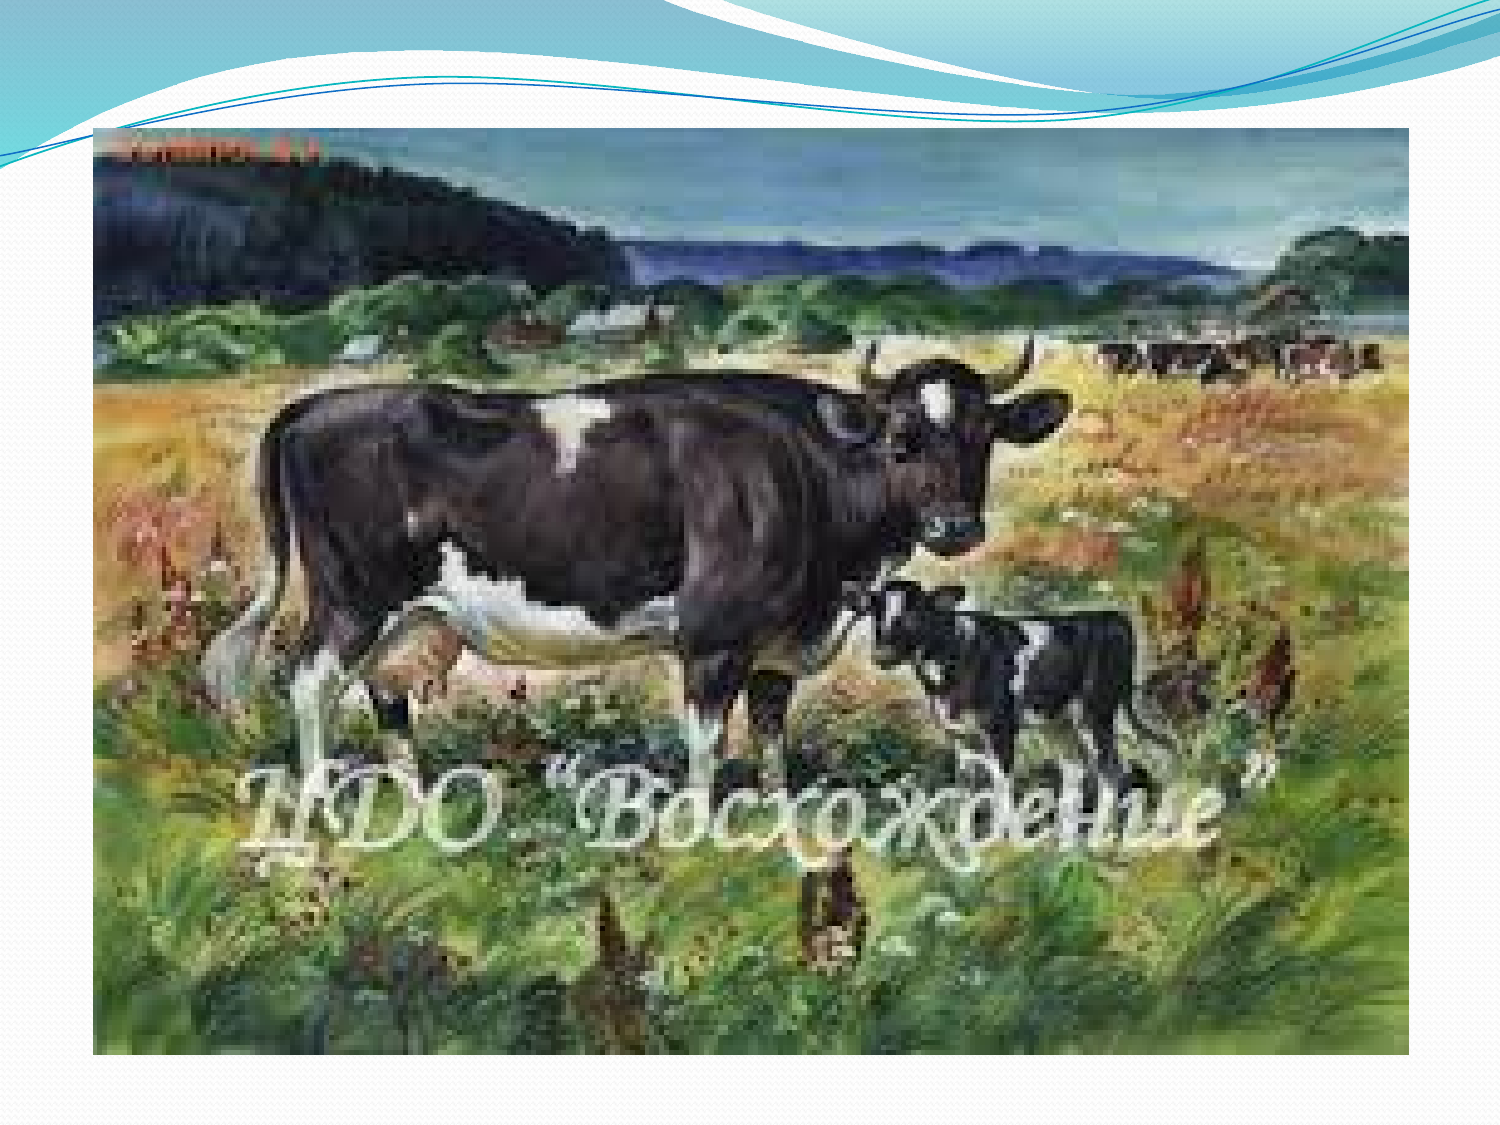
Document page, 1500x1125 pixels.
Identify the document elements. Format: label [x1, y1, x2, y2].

list [93, 128, 1410, 1056]
